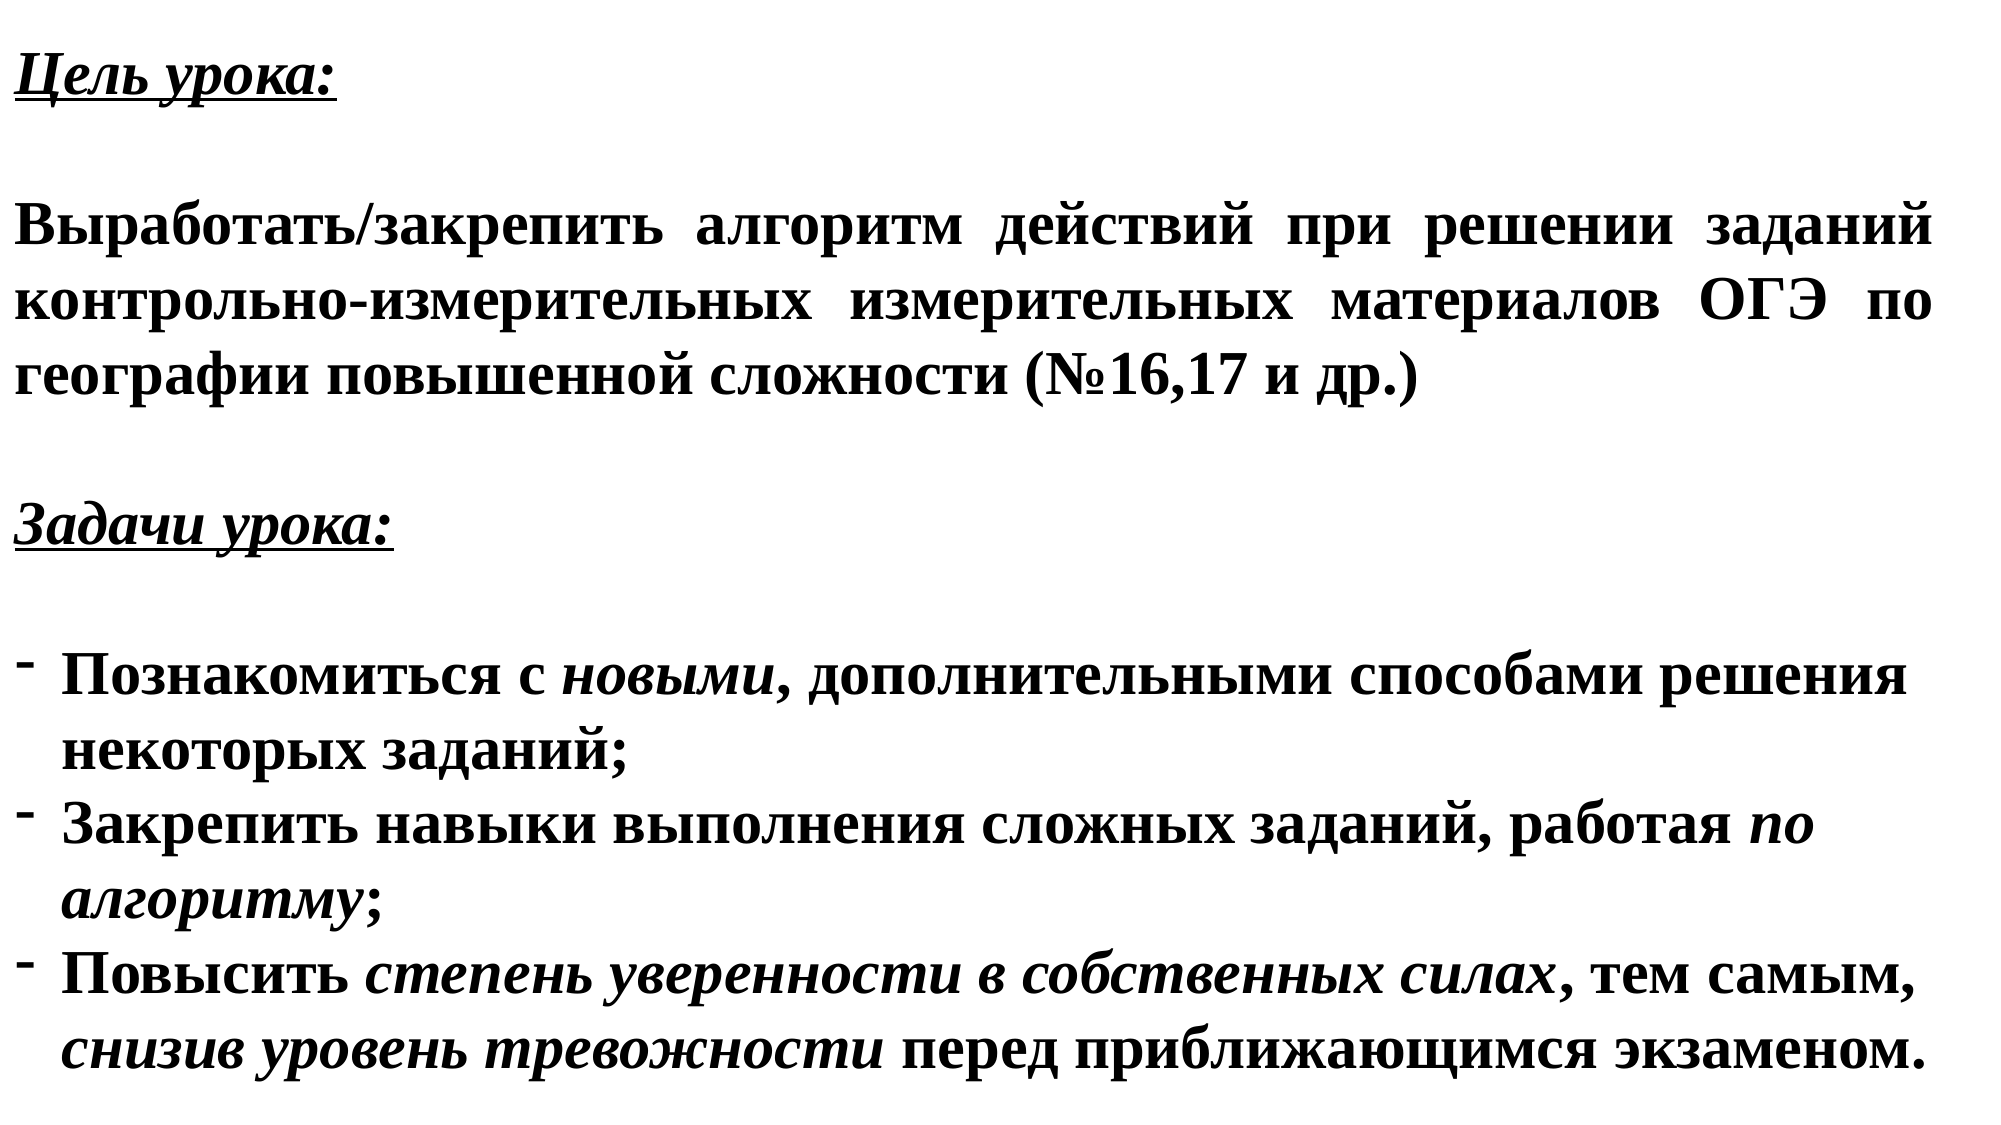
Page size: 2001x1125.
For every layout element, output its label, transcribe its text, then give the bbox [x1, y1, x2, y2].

text_box Цель урока: Выработать/закрепить алгоритм действий при решении заданий контрольно-измерительных измерительных материалов ОГЭ по географии повышенной сложности (№16,17 и др.) Задачи урока: Познакомиться с новыми, дополнительными способами решения некоторых заданий; Закрепить навыки выполнения сложных заданий, работая по алгоритму; Повысить степень уверенности в собственных силах, тем самым, снизив уровень тревожности перед приближающимся экзаменом. [0, 24, 1950, 1089]
